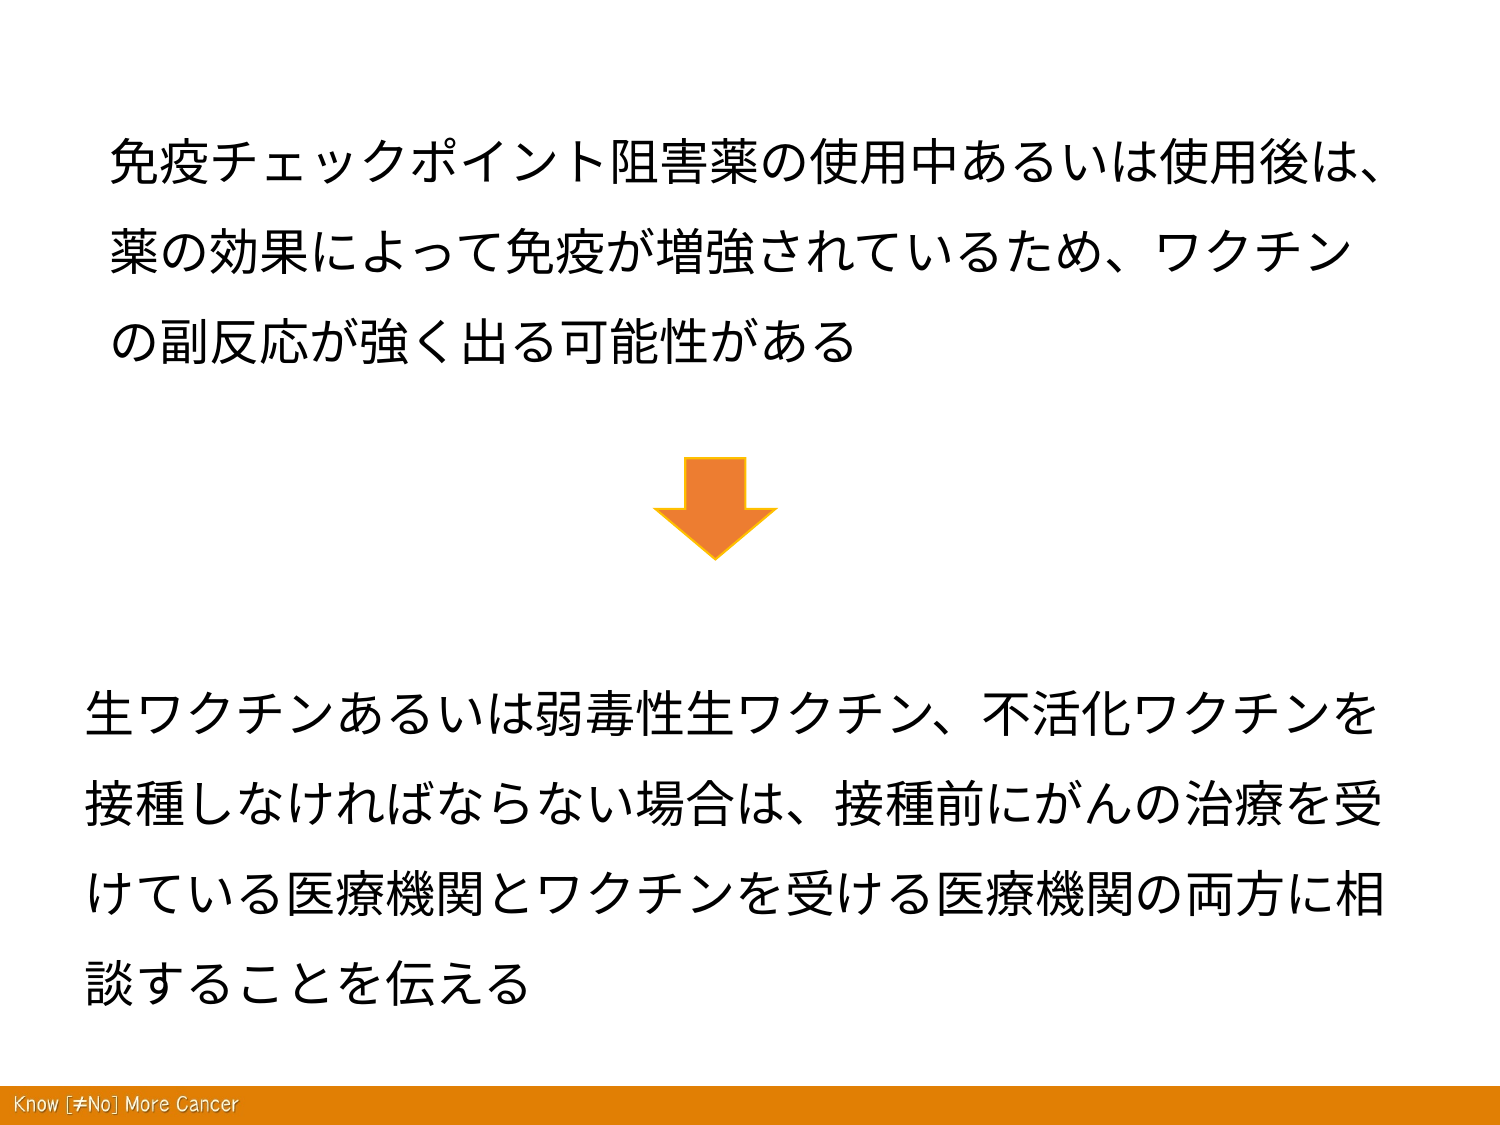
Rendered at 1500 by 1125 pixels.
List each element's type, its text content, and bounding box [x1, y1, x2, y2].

text_box 生ワクチンあるいは弱毒性生ワクチン、不活化ワクチンを接種しなければならない場合は、接種前にがんの治療を受けている医療機関とワクチンを受ける医療機関の両方に相談することを伝える [70, 645, 1430, 1021]
text_box [652, 457, 779, 561]
picture [0, 1086, 1500, 1125]
text_box 免疫チェックポイント阻害薬の使用中あるいは使用後は、薬の効果によって免疫が増強されているため、ワクチンの副反応が強く出る可能性がある [94, 93, 1406, 378]
